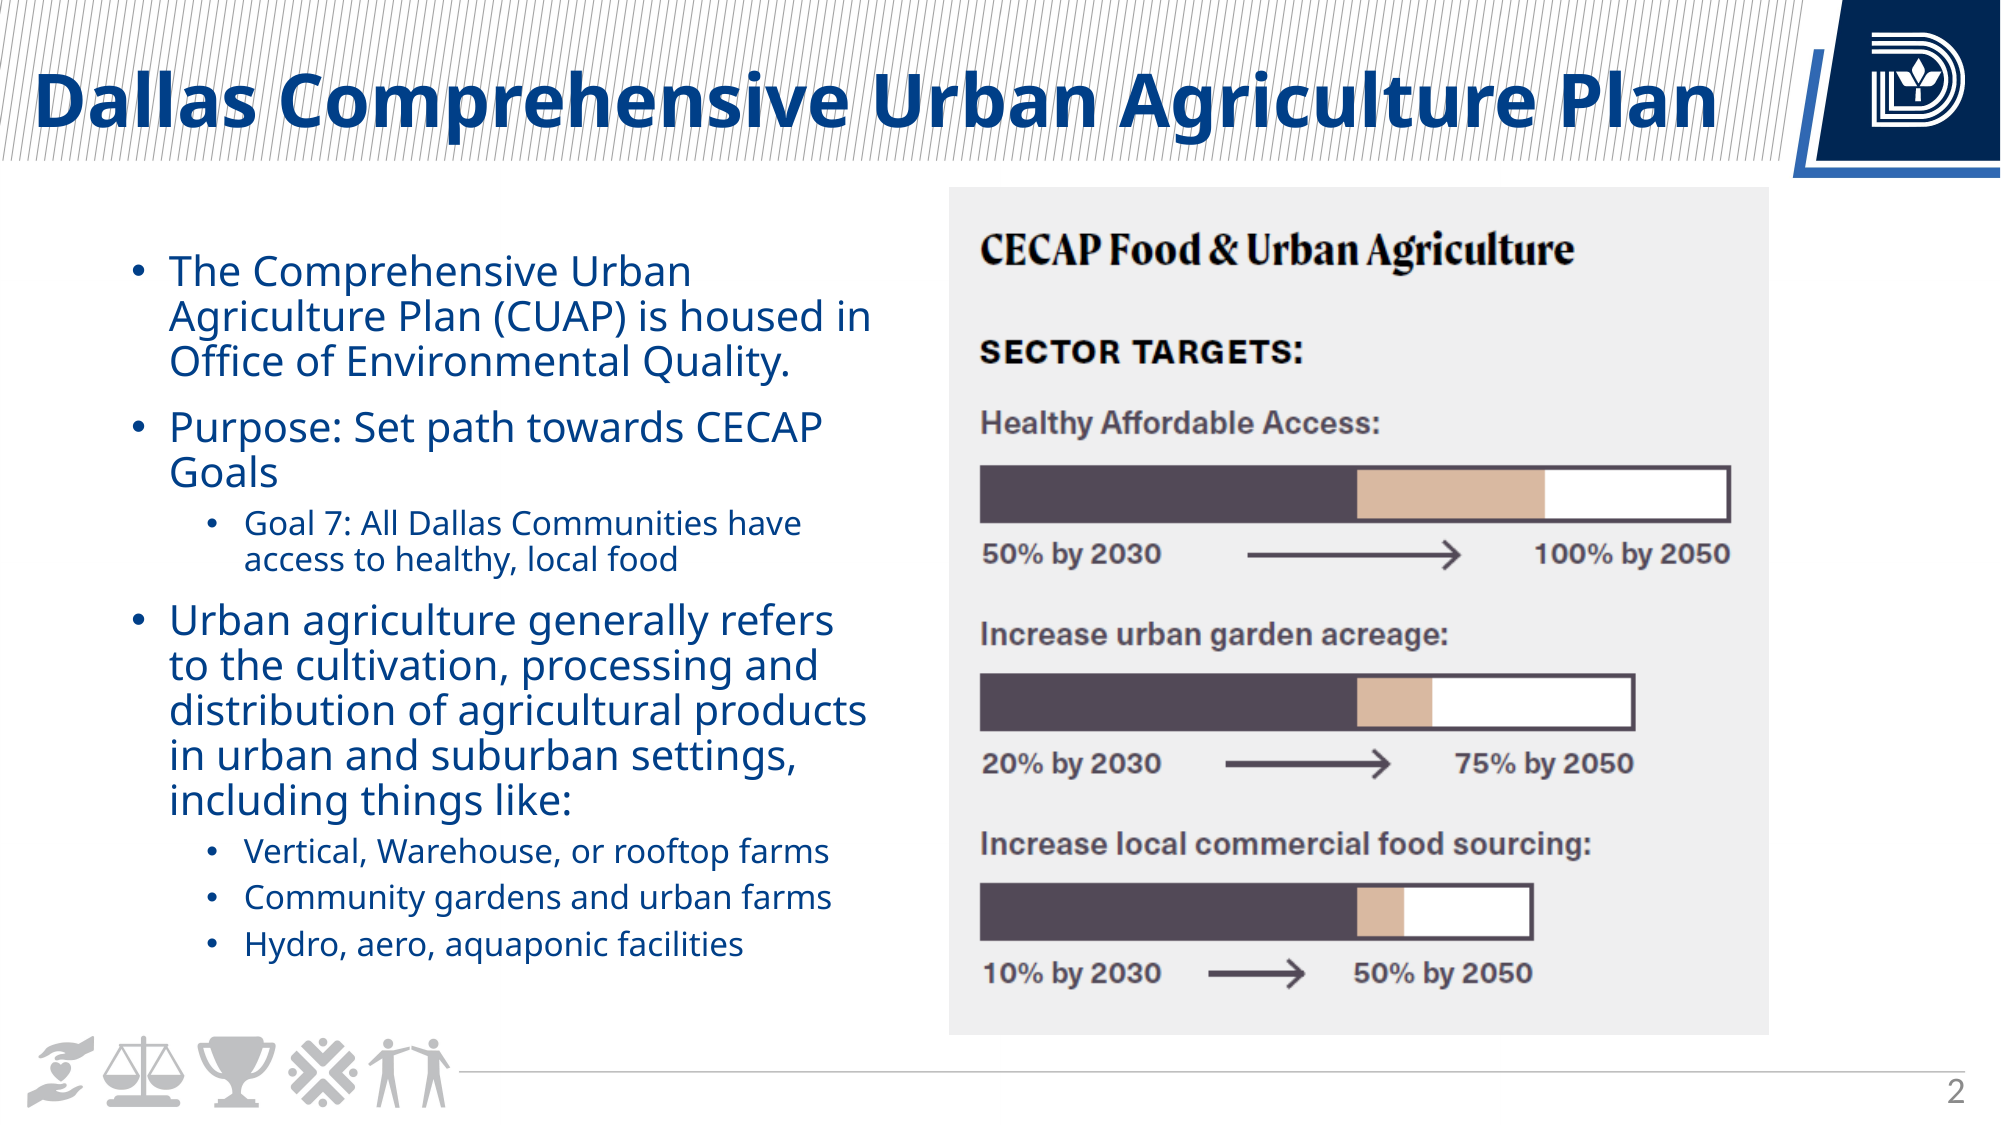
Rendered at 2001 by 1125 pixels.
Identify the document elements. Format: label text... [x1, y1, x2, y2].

slide_number 2 [1530, 1058, 1981, 1119]
list The Comprehensive Urban Agriculture Plan (CUAP) is housed in Office of Environmental Quality. Purpose: Set path towards CECAP Goals Goal 7: All Dallas Communities have access to healthy, local food Urban agriculture generally refers to the cultivation, processing and distribution of agricultural products in urban and suburban settings, including things like: Vertical, Warehouse, or rooftop farms Community gardens and urban farms Hydro, aero, aquaponic facilities [116, 243, 898, 958]
list Dallas Comprehensive Urban Agriculture Plan [17, 47, 1769, 164]
picture [0, 0, 2001, 1125]
